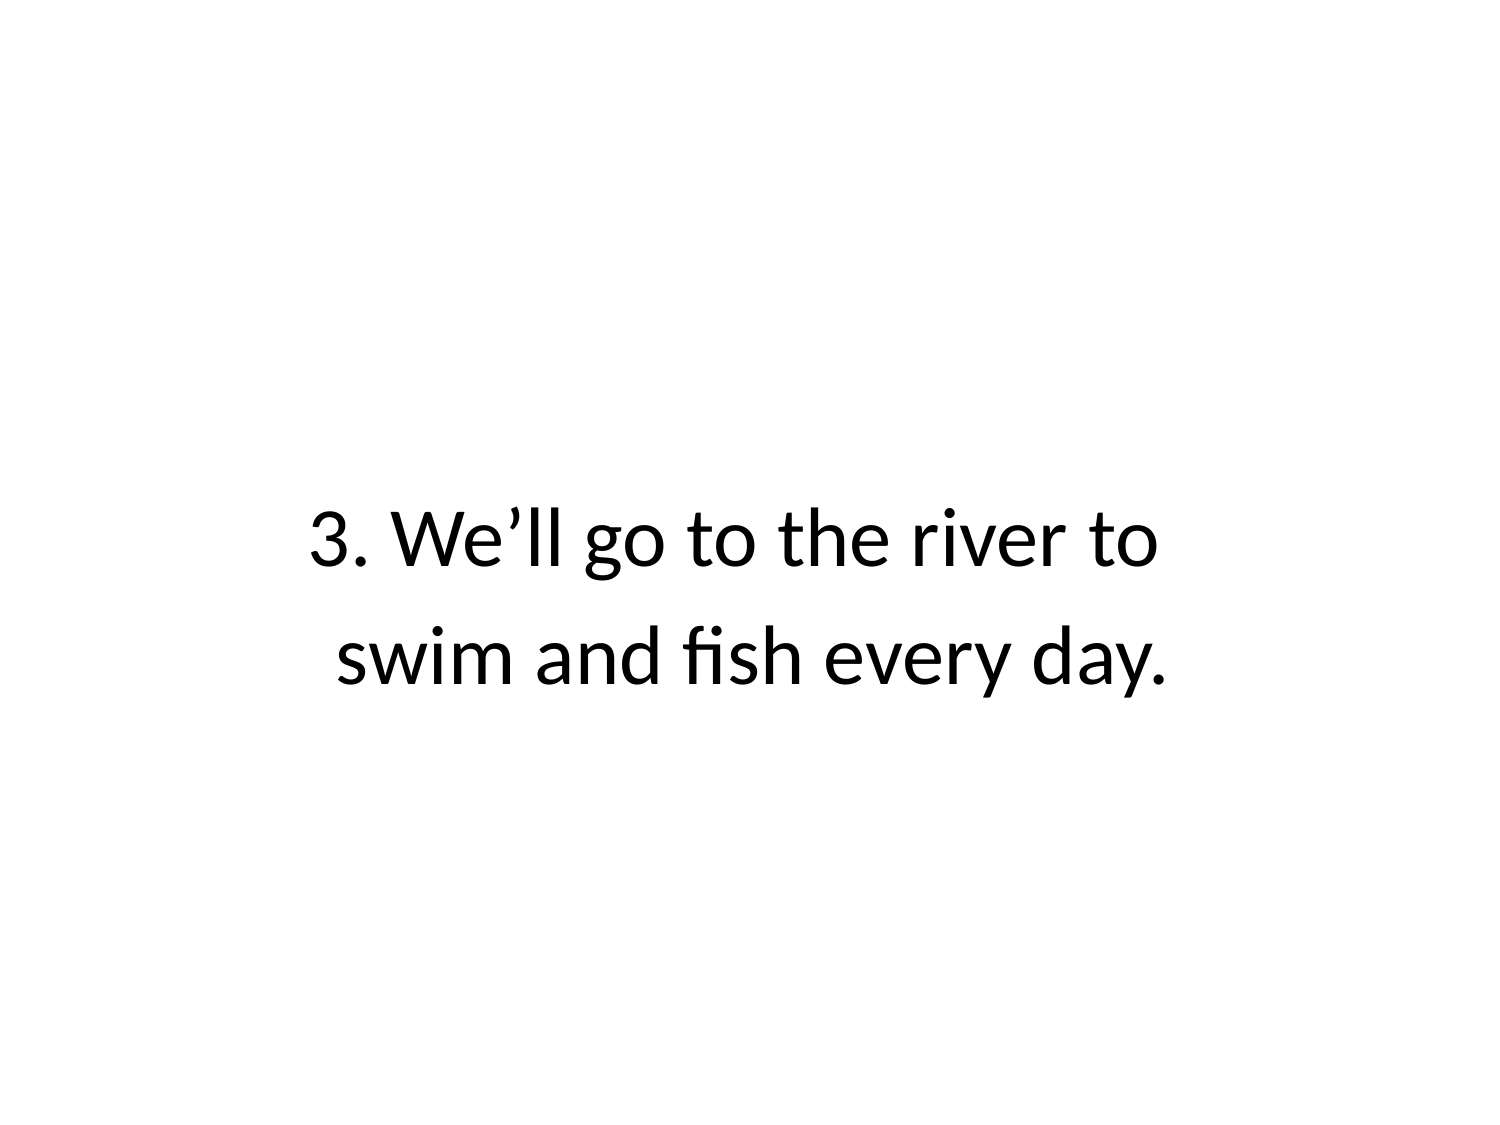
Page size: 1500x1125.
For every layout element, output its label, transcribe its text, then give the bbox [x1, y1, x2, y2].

list 3. We’ll go to the river to swim and fish every day. [57, 473, 1449, 895]
